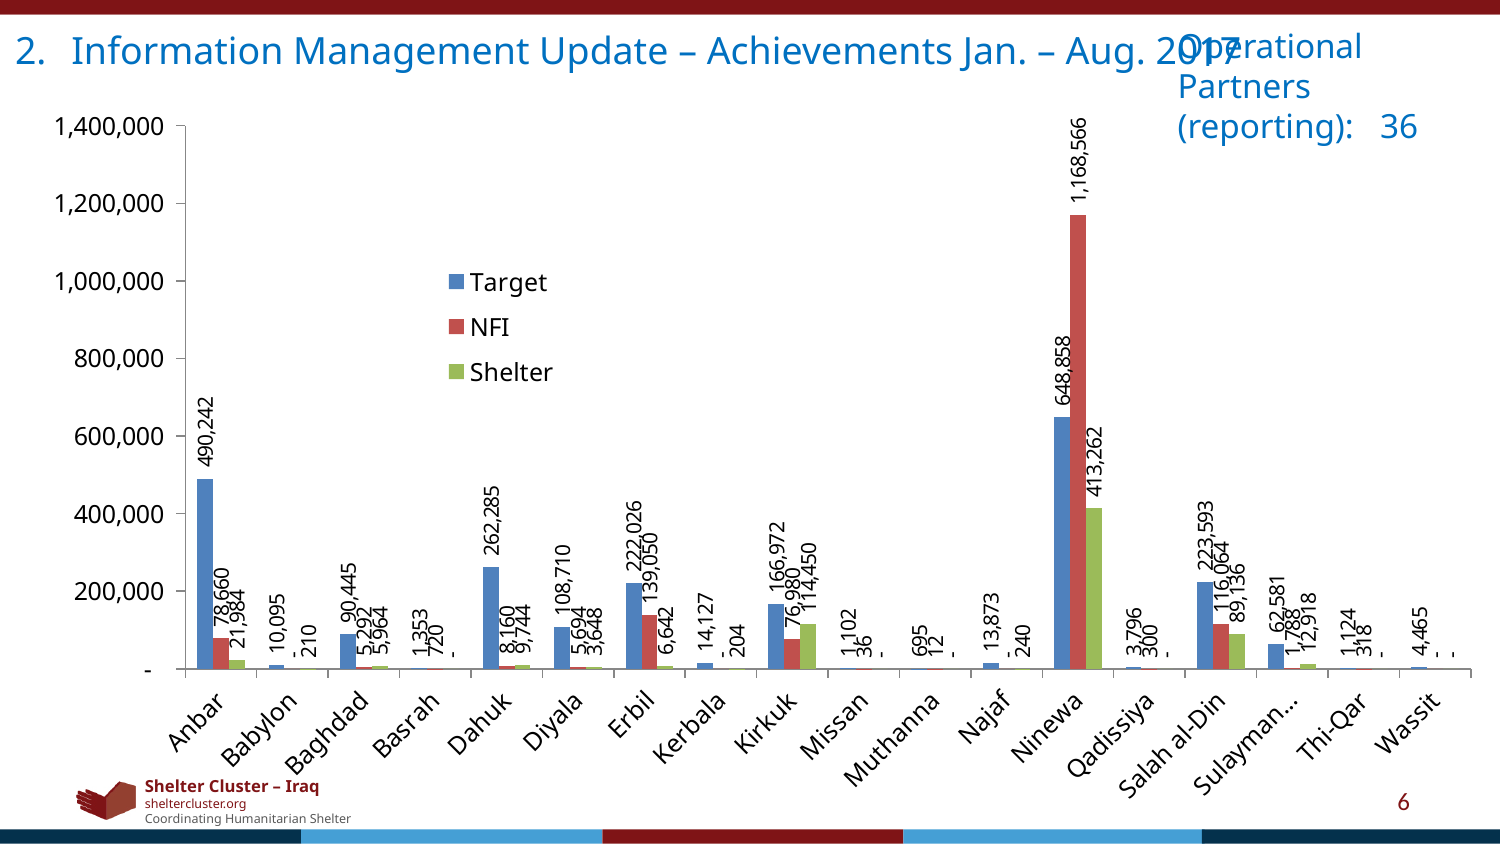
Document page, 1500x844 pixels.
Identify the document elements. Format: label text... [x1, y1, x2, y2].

text_box Information Management Update – Achievements Jan. – Aug. 2017 [0, 15, 1500, 84]
text_box Operational Partners (reporting): 36 [1162, 17, 1500, 153]
chart [26, 102, 1472, 820]
